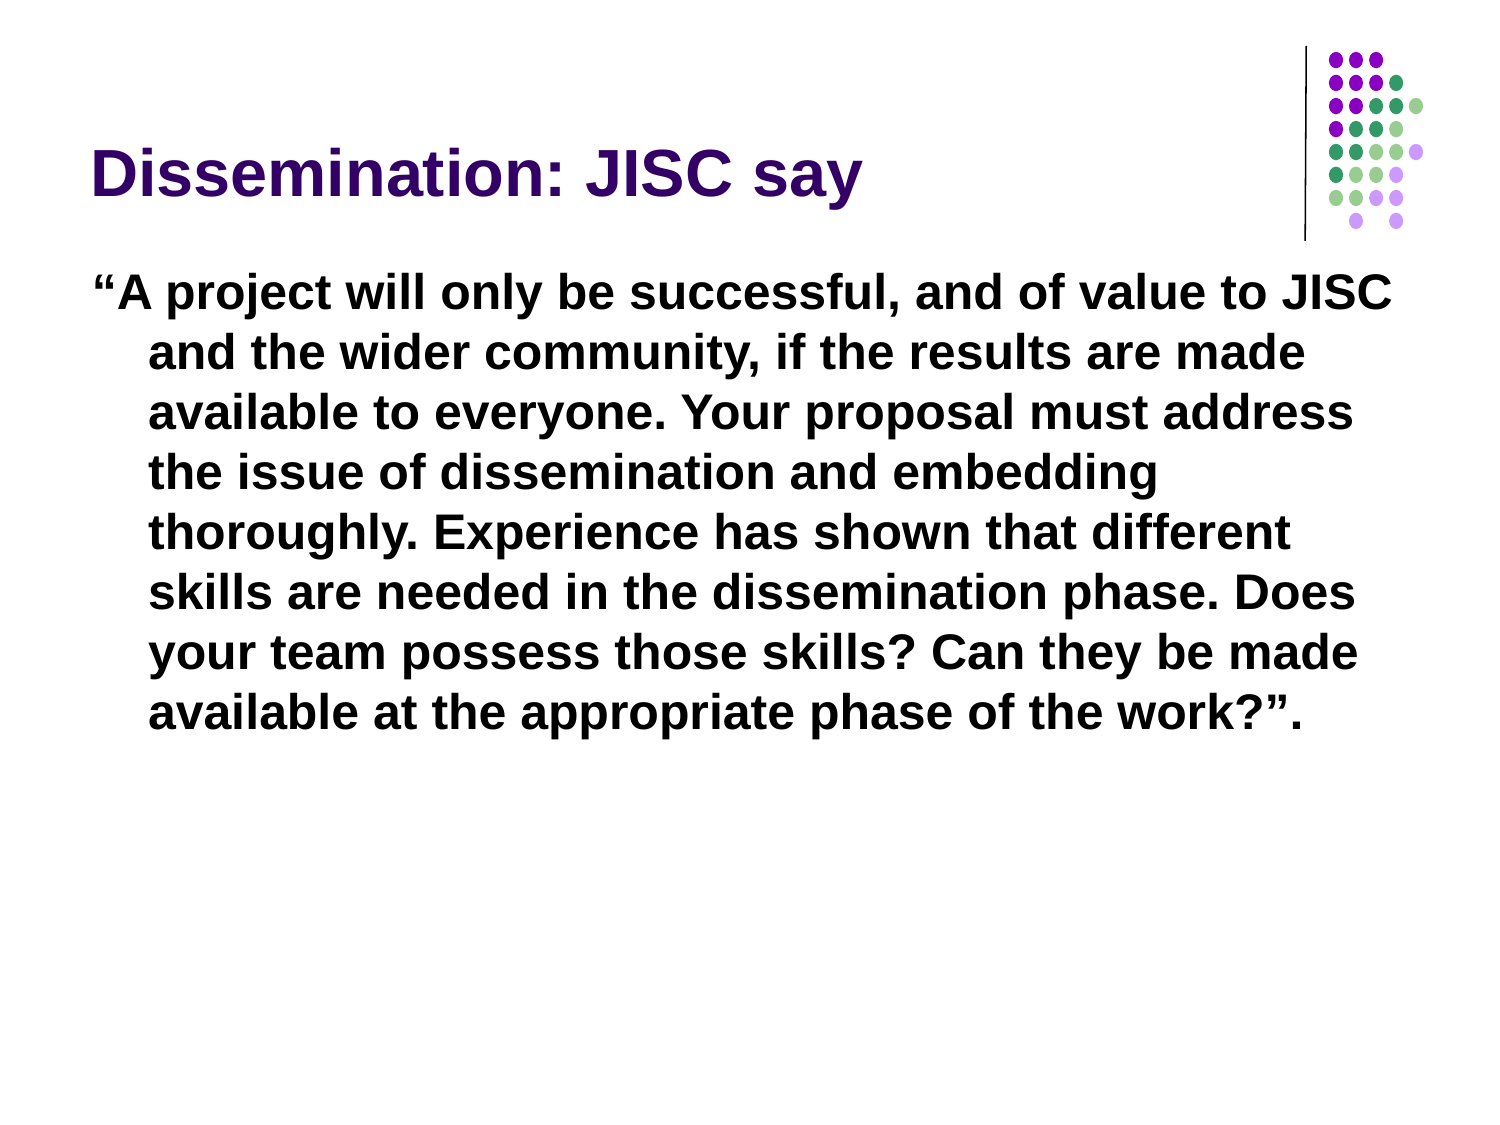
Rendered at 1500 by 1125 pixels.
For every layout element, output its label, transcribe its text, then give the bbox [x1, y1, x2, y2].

title Dissemination: JISC say [74, 40, 1313, 218]
list “A project will only be successful, and of value to JISC and the wider community, if the results are made available to everyone. Your proposal must address the issue of dissemination and embedding thoroughly. Experience has shown that different skills are needed in the dissemination phase. Does your team possess those skills? Can they be made available at the appropriate phase of the work?”. [76, 252, 1428, 1039]
